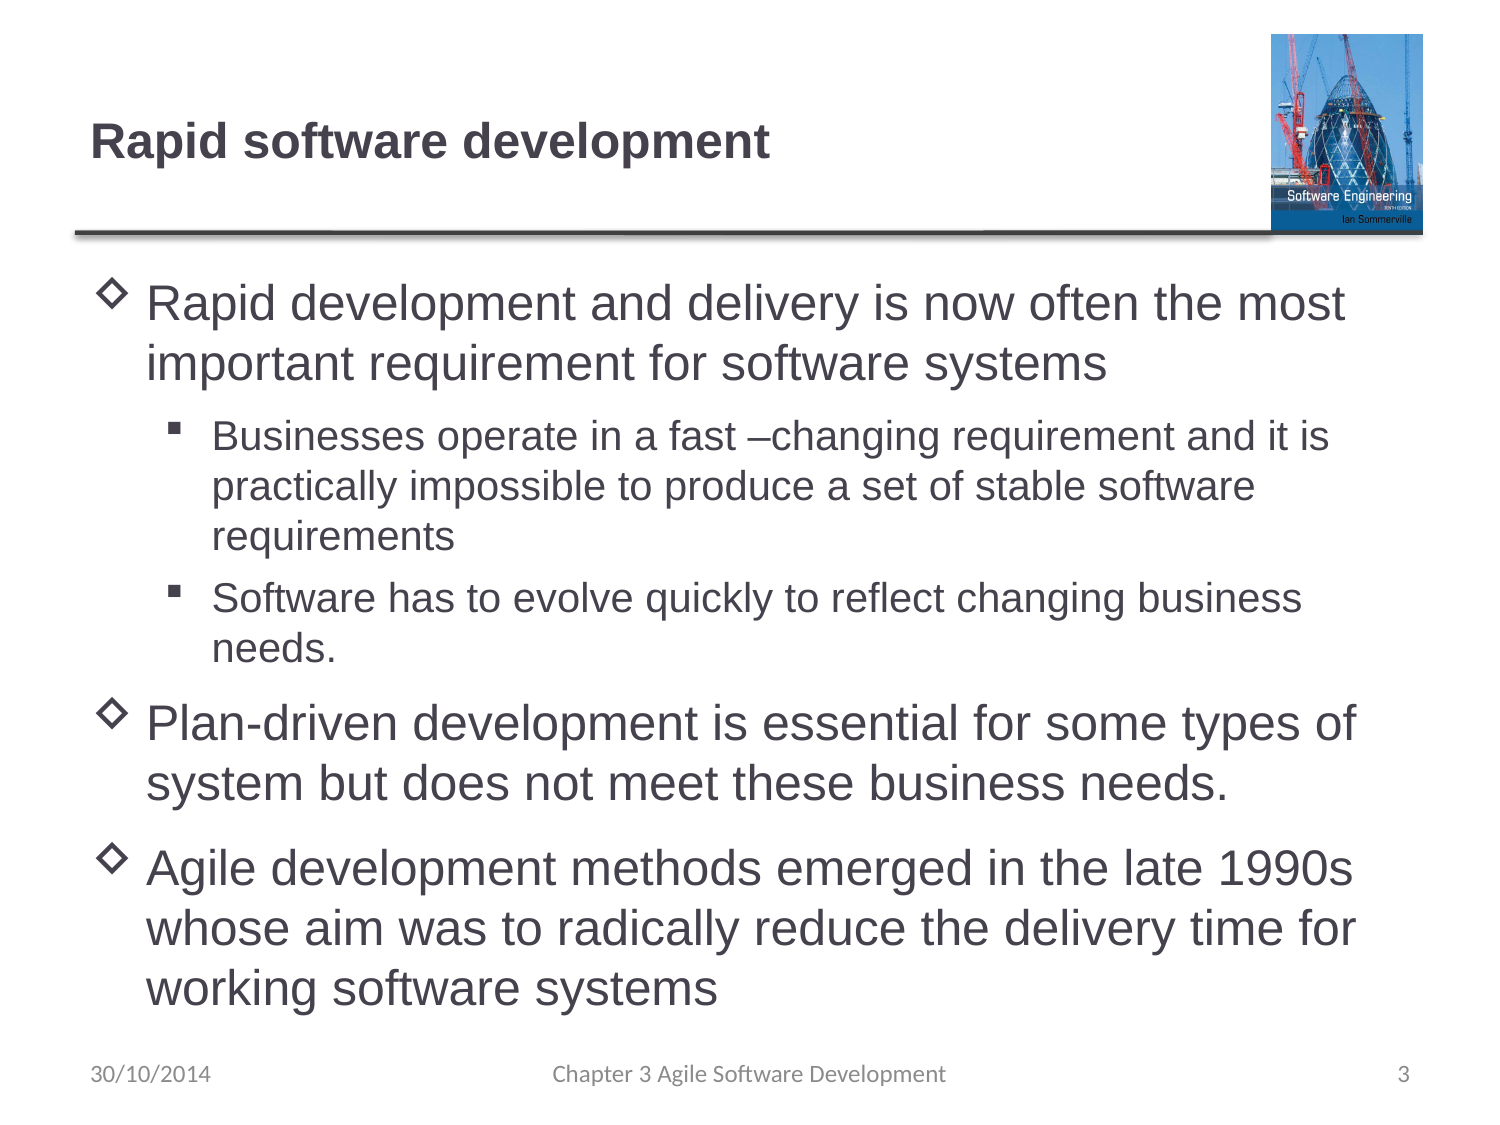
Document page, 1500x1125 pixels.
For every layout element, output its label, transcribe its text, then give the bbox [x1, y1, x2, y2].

list Rapid development and delivery is now often the most important requirement for software systems Businesses operate in a fast –changing requirement and it is practically impossible to produce a set of stable software requirements Software has to evolve quickly to reflect changing business needs. Plan-driven development is essential for some types of system but does not meet these business needs. Agile development methods emerged in the late 1990s whose aim was to radically reduce the delivery time for working software systems [75, 262, 1455, 1005]
picture [1271, 34, 1423, 230]
footer Chapter 3 Agile Software Development [512, 1042, 988, 1103]
slide_number 3 [1074, 1042, 1425, 1103]
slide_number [75, 1042, 425, 1103]
title Rapid software development [74, 44, 1272, 233]
